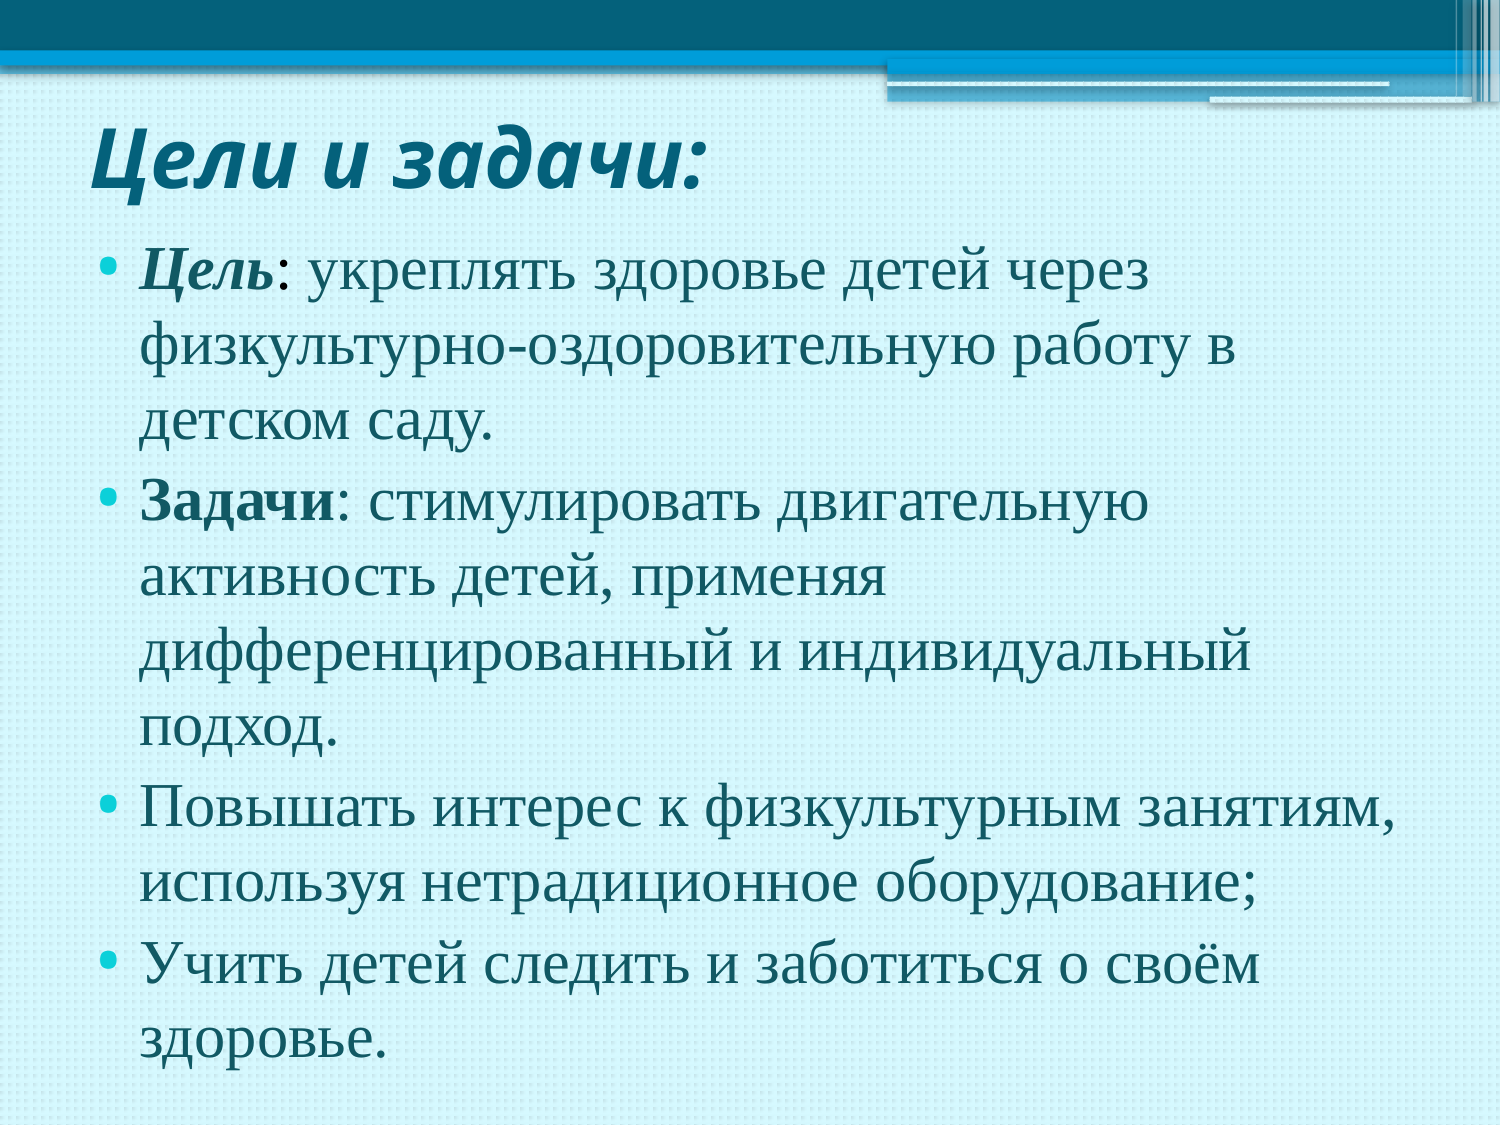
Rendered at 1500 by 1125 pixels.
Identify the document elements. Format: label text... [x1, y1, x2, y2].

list Цель: укреплять здоровье детей через физкультурно-оздоровительную работу в детском саду. Задачи: стимулировать двигательную активность детей, применяя дифференцированный и индивидуальный подход. Повышать интерес к физкультурным занятиям, используя нетрадиционное оборудование; Учить детей следить и заботиться о своём здоровье. [64, 219, 1415, 1043]
title Цели и задачи: [75, 78, 1425, 232]
